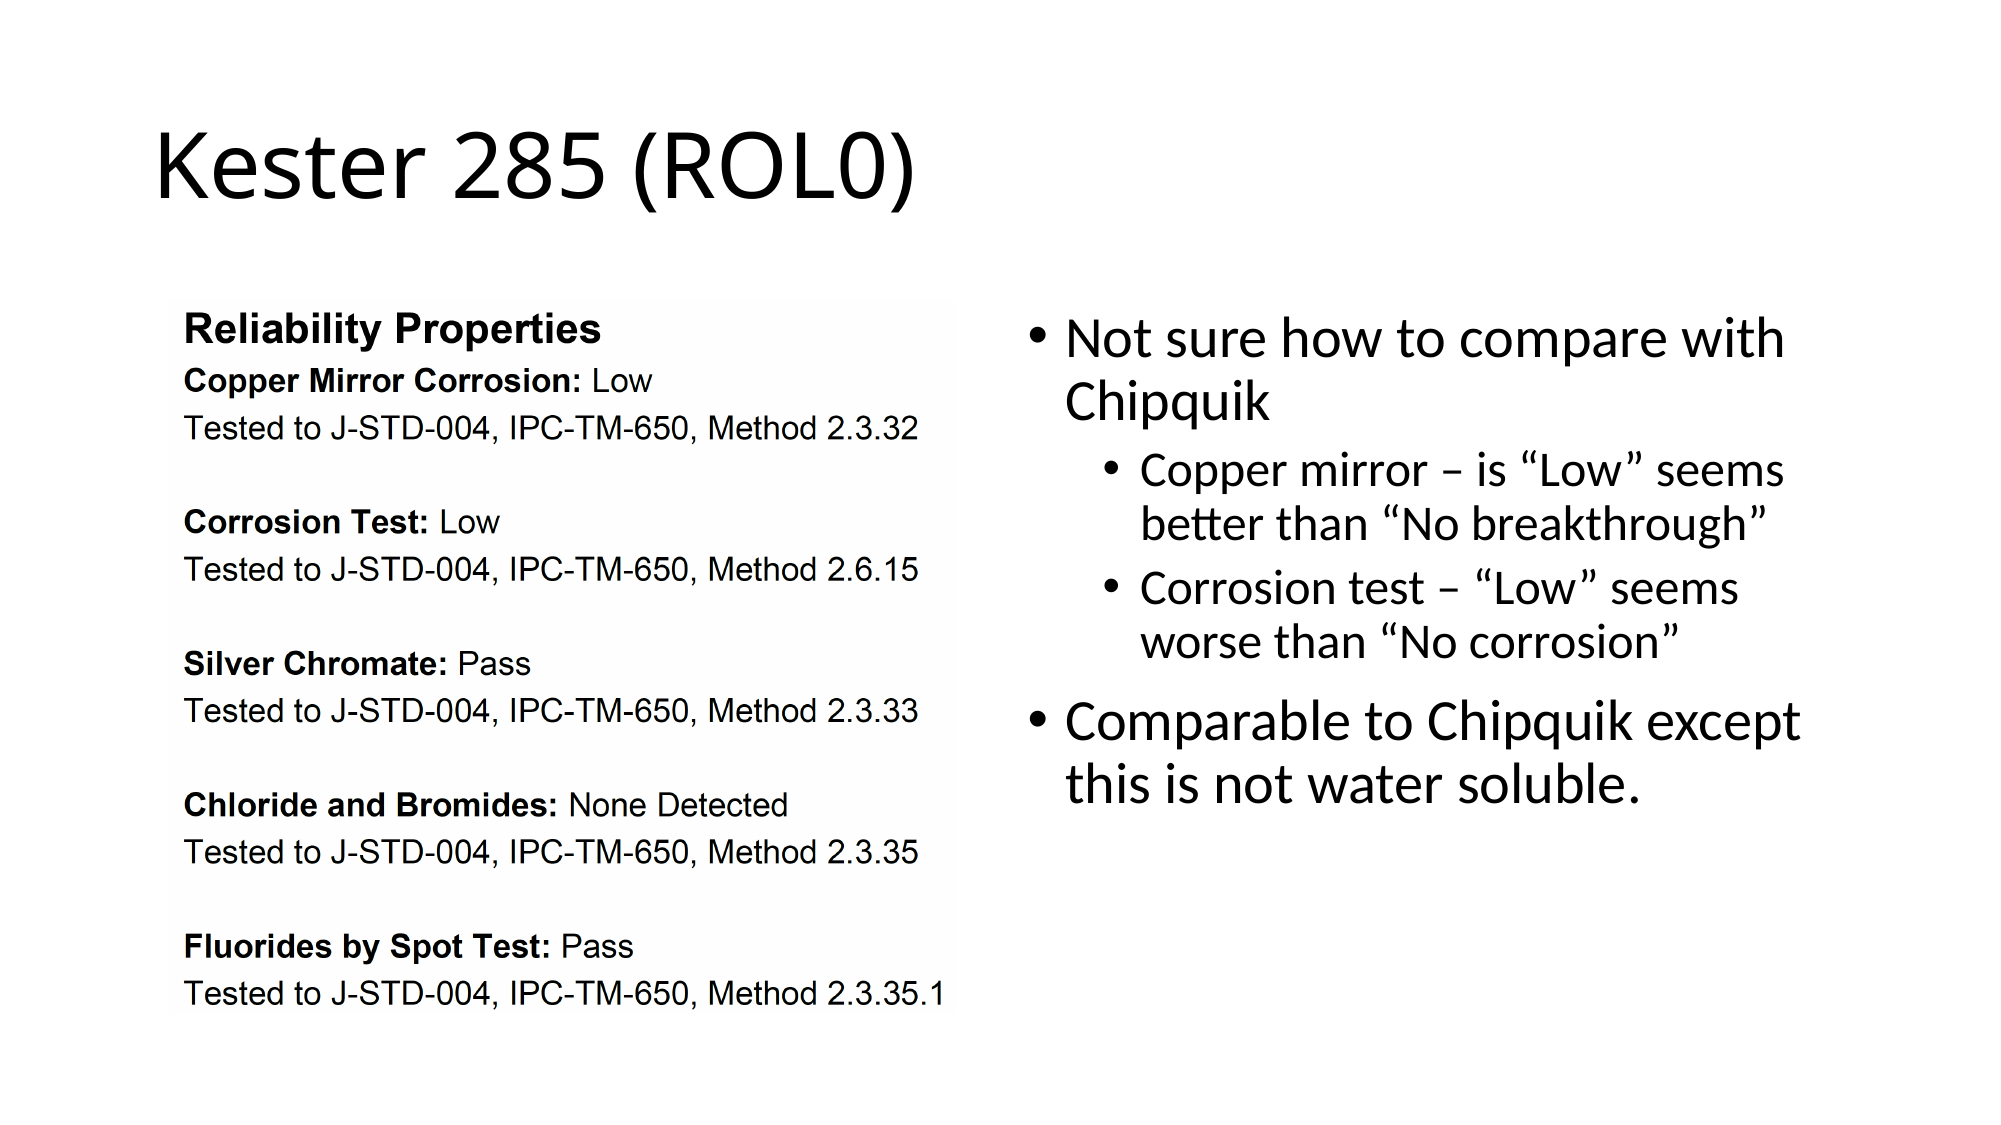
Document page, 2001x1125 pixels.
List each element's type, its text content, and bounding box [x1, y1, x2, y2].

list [168, 299, 957, 1014]
title Kester 285 (ROL0) [137, 59, 1863, 278]
list Not sure how to compare with Chipquik Copper mirror – is “Low” seems better than “No breakthrough” Corrosion test – “Low” seems worse than “No corrosion” Comparable to Chipquik except this is not water soluble. [1012, 299, 1863, 1014]
